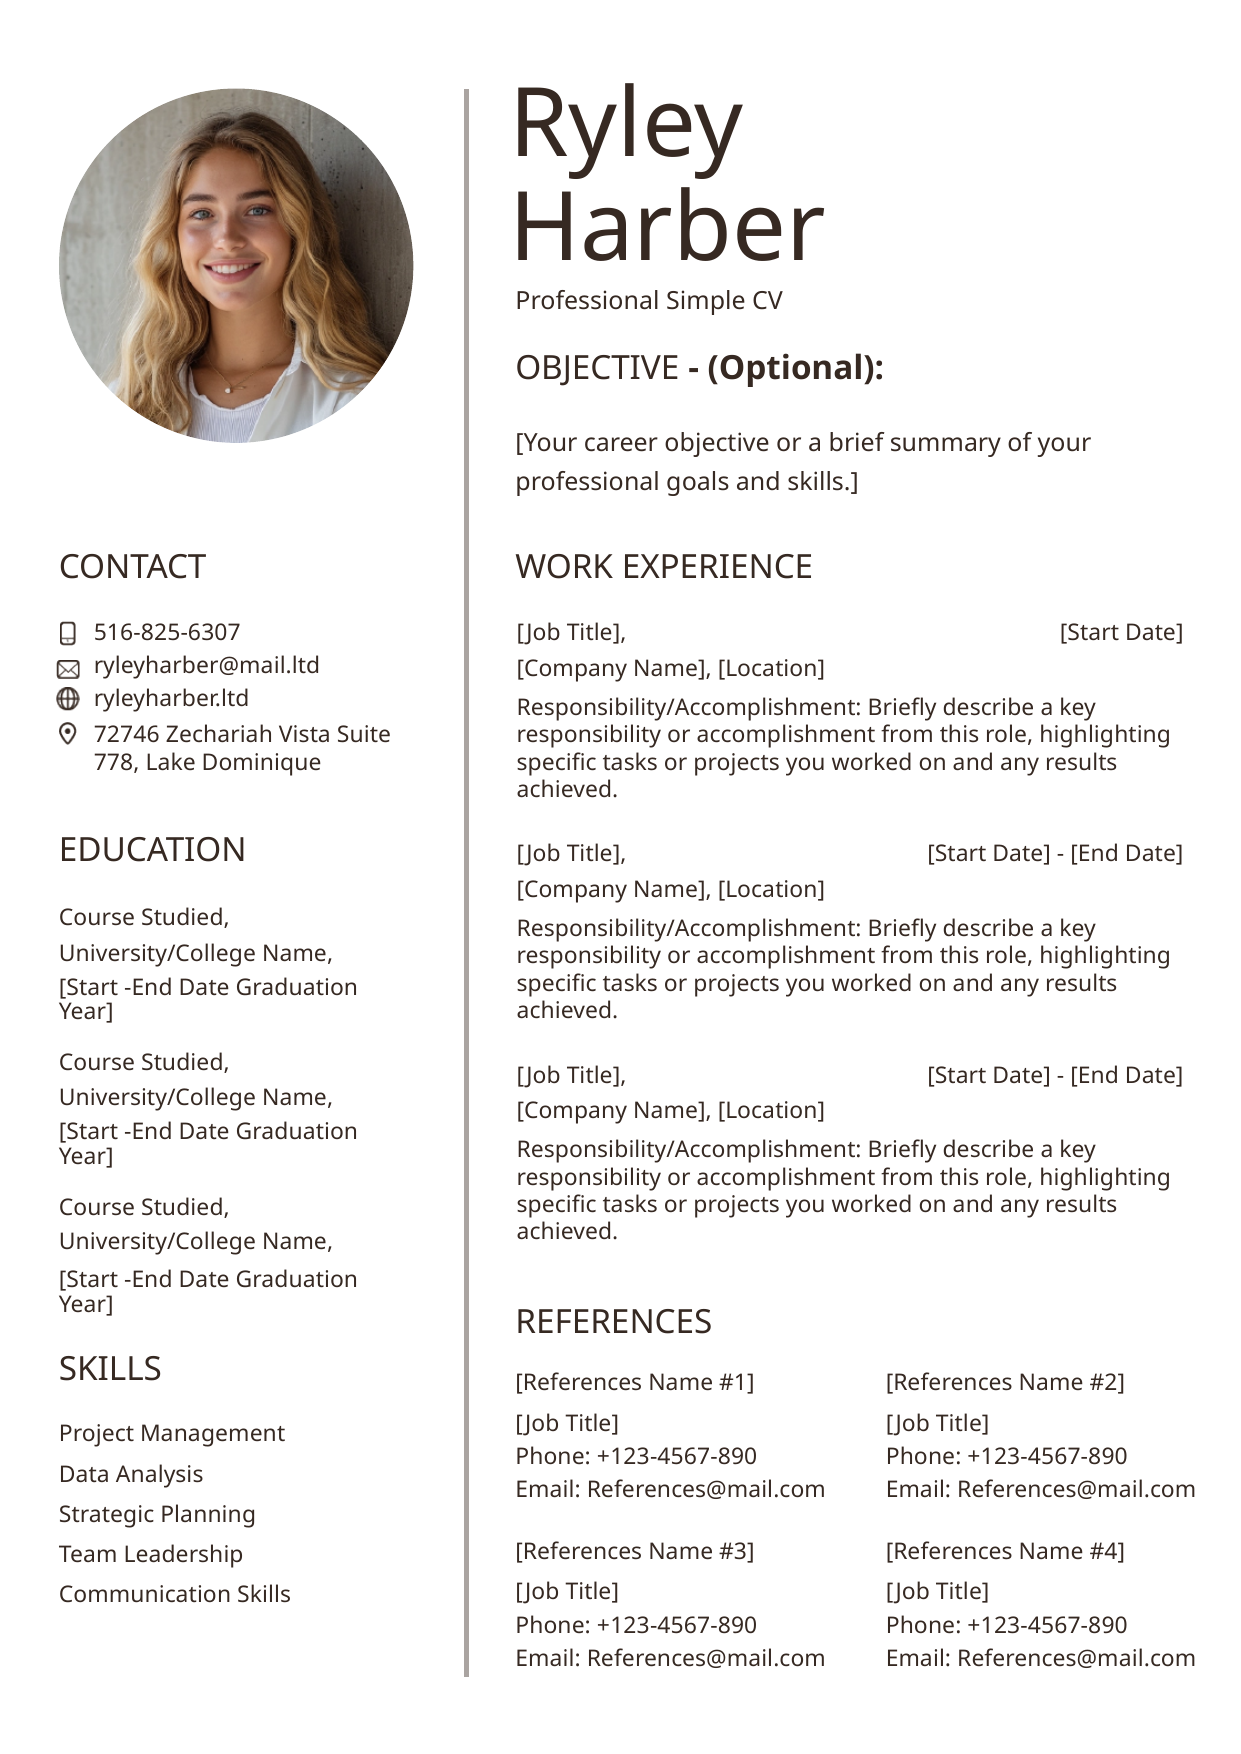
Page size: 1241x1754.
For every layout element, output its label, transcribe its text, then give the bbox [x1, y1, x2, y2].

text_box [Company Name], [Location] [516, 656, 901, 682]
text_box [885, 1370, 1241, 1503]
text_box REFERENCES [515, 1304, 870, 1341]
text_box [58, 1050, 414, 1146]
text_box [515, 1370, 870, 1503]
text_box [56, 686, 414, 713]
picture [59, 621, 77, 646]
text_box Responsibility/Accomplishment: Briefly describe a key responsibility or accomplishment from this role, highlighting specific tasks or projects you worked on and any results achieved. [516, 692, 1181, 803]
text_box OBJECTIVE - (Optional): [515, 350, 990, 387]
text_box [Job Title], [516, 621, 837, 646]
text_box [Your career objective or a brief summary of your professional goals and skills.] [515, 417, 1182, 496]
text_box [885, 1539, 1241, 1672]
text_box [58, 1195, 414, 1294]
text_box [58, 905, 414, 1001]
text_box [516, 1063, 1184, 1246]
text_box Professional Simple CV [515, 287, 990, 315]
text_box SKILLS [58, 1351, 414, 1388]
picture [58, 722, 78, 745]
text_box ryleyharber@mail.ltd [93, 653, 414, 679]
text_box 516-825-6307 [93, 620, 414, 646]
text_box 72746 Zechariah Vista Suite 778, Lake Dominique [93, 719, 414, 803]
picture [55, 660, 81, 679]
text_box Ryley Harber [509, 73, 984, 281]
text_box CONTACT [58, 549, 414, 586]
text_box WORK EXPERIENCE [515, 549, 1048, 586]
picture [58, 88, 414, 444]
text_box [515, 1539, 870, 1672]
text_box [516, 841, 1184, 1025]
text_box EDUCATION [58, 832, 414, 869]
text_box [Start Date] [1025, 621, 1184, 646]
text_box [58, 1422, 414, 1609]
